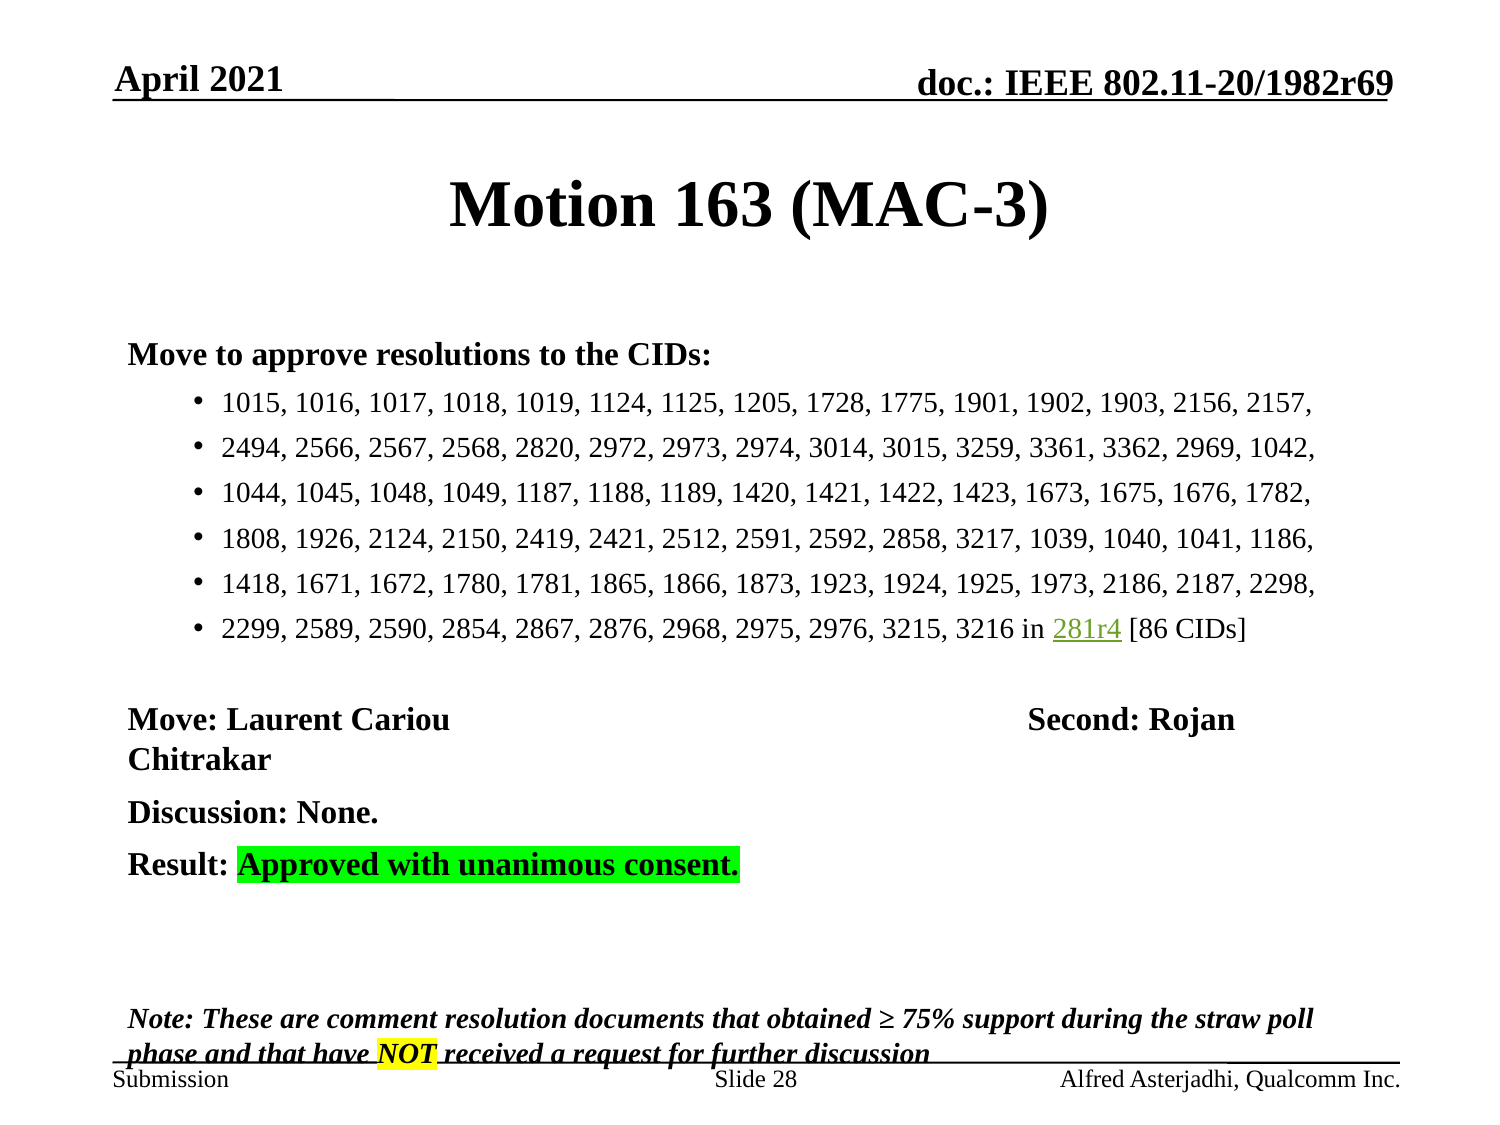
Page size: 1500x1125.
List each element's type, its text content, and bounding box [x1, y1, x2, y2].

slide_number Slide 28 [712, 1061, 800, 1123]
list Move to approve resolutions to the CIDs: 1015, 1016, 1017, 1018, 1019, 1124, 1125, 1205, 1728, 1775, 1901, 1902, 1903, 2156, 2157, 2494, 2566, 2567, 2568, 2820, 2972, 2973, 2974, 3014, 3015, 3259, 3361, 3362, 2969, 1042, 1044, 1045, 1048, 1049, 1187, 1188, 1189, 1420, 1421, 1422, 1423, 1673, 1675, 1676, 1782, 1808, 1926, 2124, 2150, 2419, 2421, 2512, 2591, 2592, 2858, 3217, 1039, 1040, 1041, 1186, 1418, 1671, 1672, 1780, 1781, 1865, 1866, 1873, 1923, 1924, 1925, 1973, 2186, 2187, 2298, 2299, 2589, 2590, 2854, 2867, 2876, 2968, 2975, 2976, 3215, 3216 in 281r4 [86 CIDs] Move: Laurent Cariou Second: Rojan Chitrakar Discussion: None. Result: Approved with unanimous consent. Note: These are comment resolution documents that obtained ≥ 75% support during the straw poll phase and that have NOT received a request for further discussion [112, 324, 1388, 1063]
title Motion 163 (MAC-3) [112, 112, 1388, 288]
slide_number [114, 54, 423, 100]
footer Alfred Asterjadhi, Qualcomm Inc. [878, 1061, 1402, 1093]
